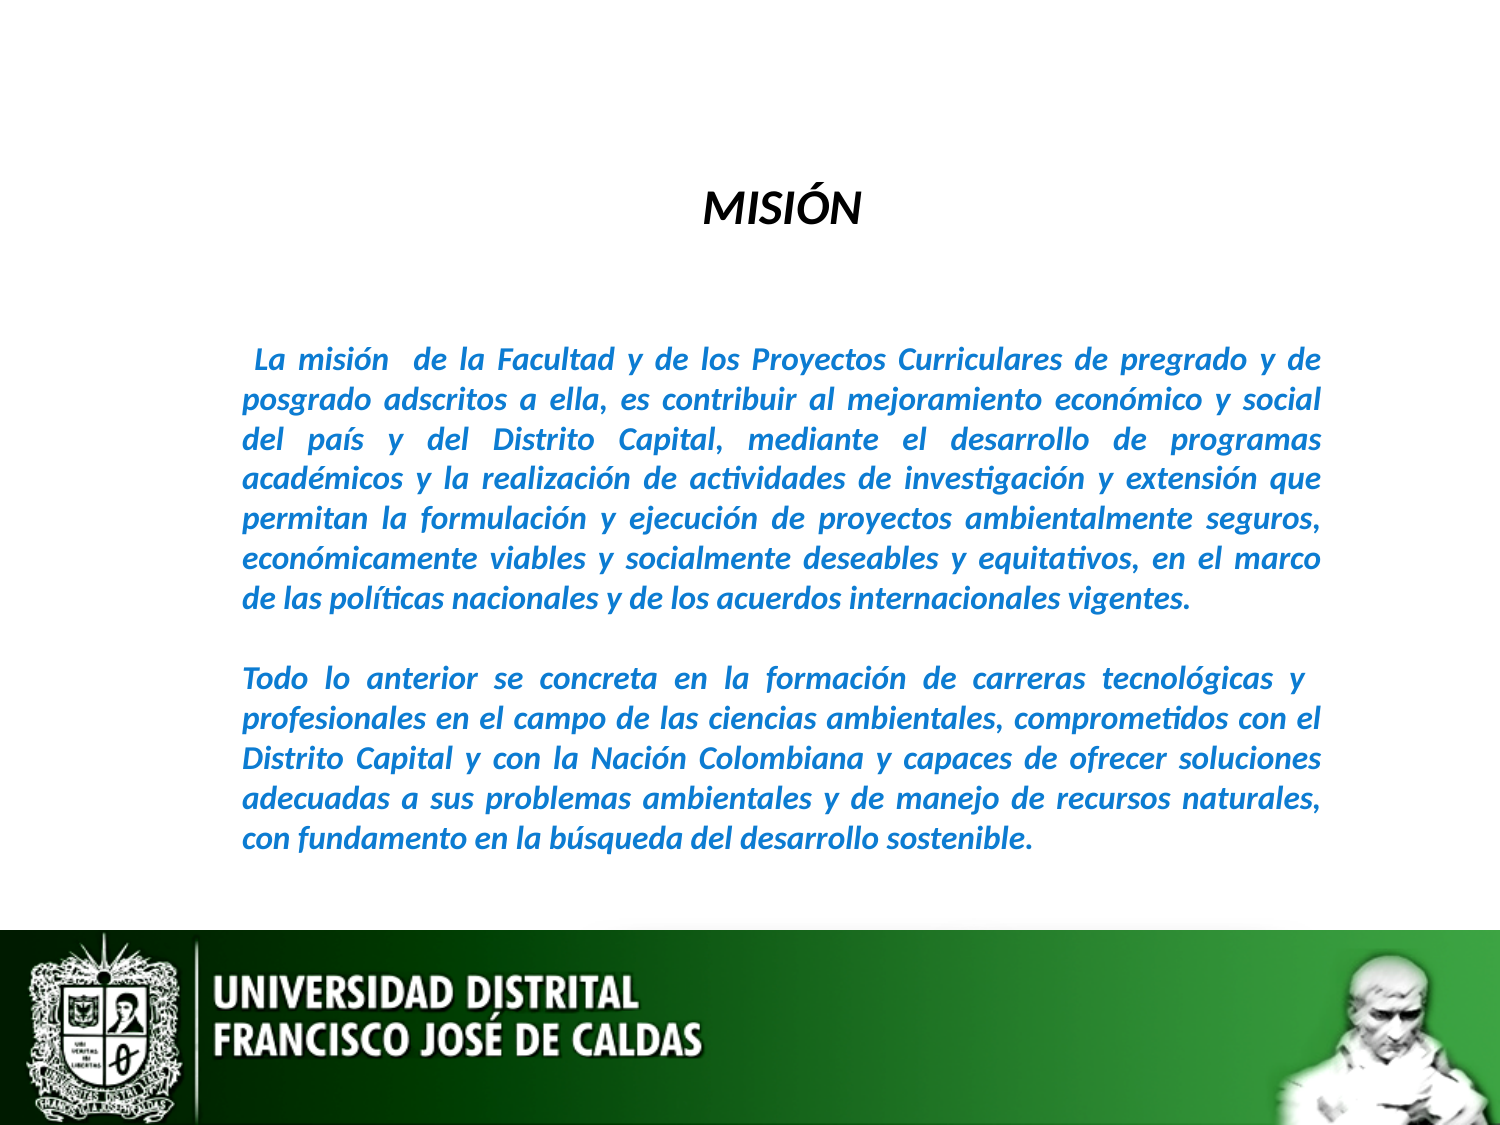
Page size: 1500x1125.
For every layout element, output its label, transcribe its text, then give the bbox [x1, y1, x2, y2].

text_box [0, 930, 1500, 1125]
text_box misión [109, 145, 1456, 265]
text_box La misión de la Facultad y de los Proyectos Curriculares de pregrado y de posgrado adscritos a ella, es contribuir al mejoramiento económico y social del país y del Distrito Capital, mediante el desarrollo de programas académicos y la realización de actividades de investigación y extensión que permitan la formulación y ejecución de proyectos ambientalmente seguros, económicamente viables y socialmente deseables y equitativos, en el marco de las políticas nacionales y de los acuerdos internacionales vigentes. Todo lo anterior se concreta en la formación de carreras tecnológicas y profesionales en el campo de las ciencias ambientales, comprometidos con el Distrito Capital y con la Nación Colombiana y capaces de ofrecer soluciones adecuadas a sus problemas ambientales y de manejo de recursos naturales, con fundamento en la búsqueda del desarrollo sostenible. [227, 329, 1338, 864]
